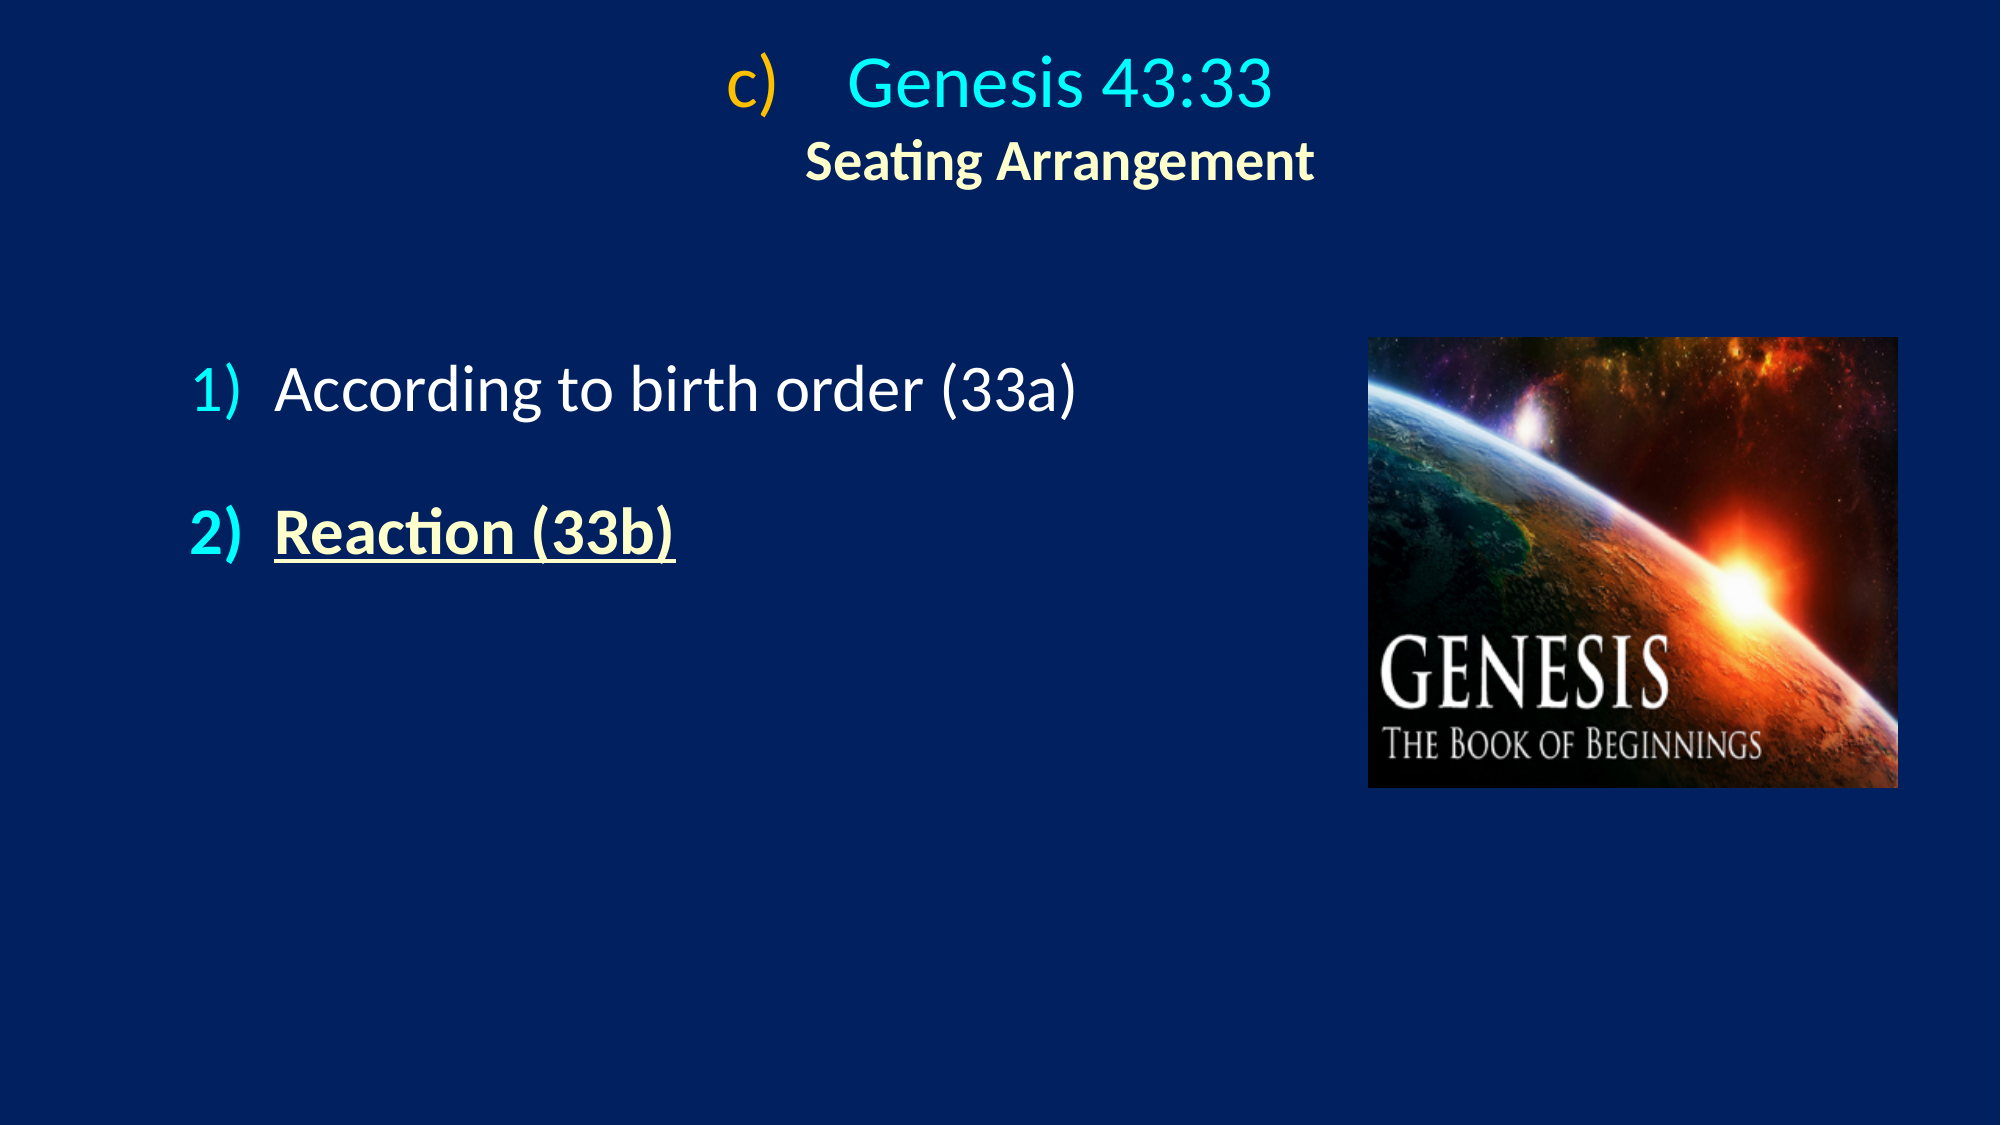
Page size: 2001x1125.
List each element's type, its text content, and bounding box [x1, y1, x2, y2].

picture [1367, 337, 1898, 788]
title Genesis 43:33 Seating Arrangement [392, 37, 1607, 188]
list According to birth order (33a) Reaction (33b) [174, 337, 1288, 788]
